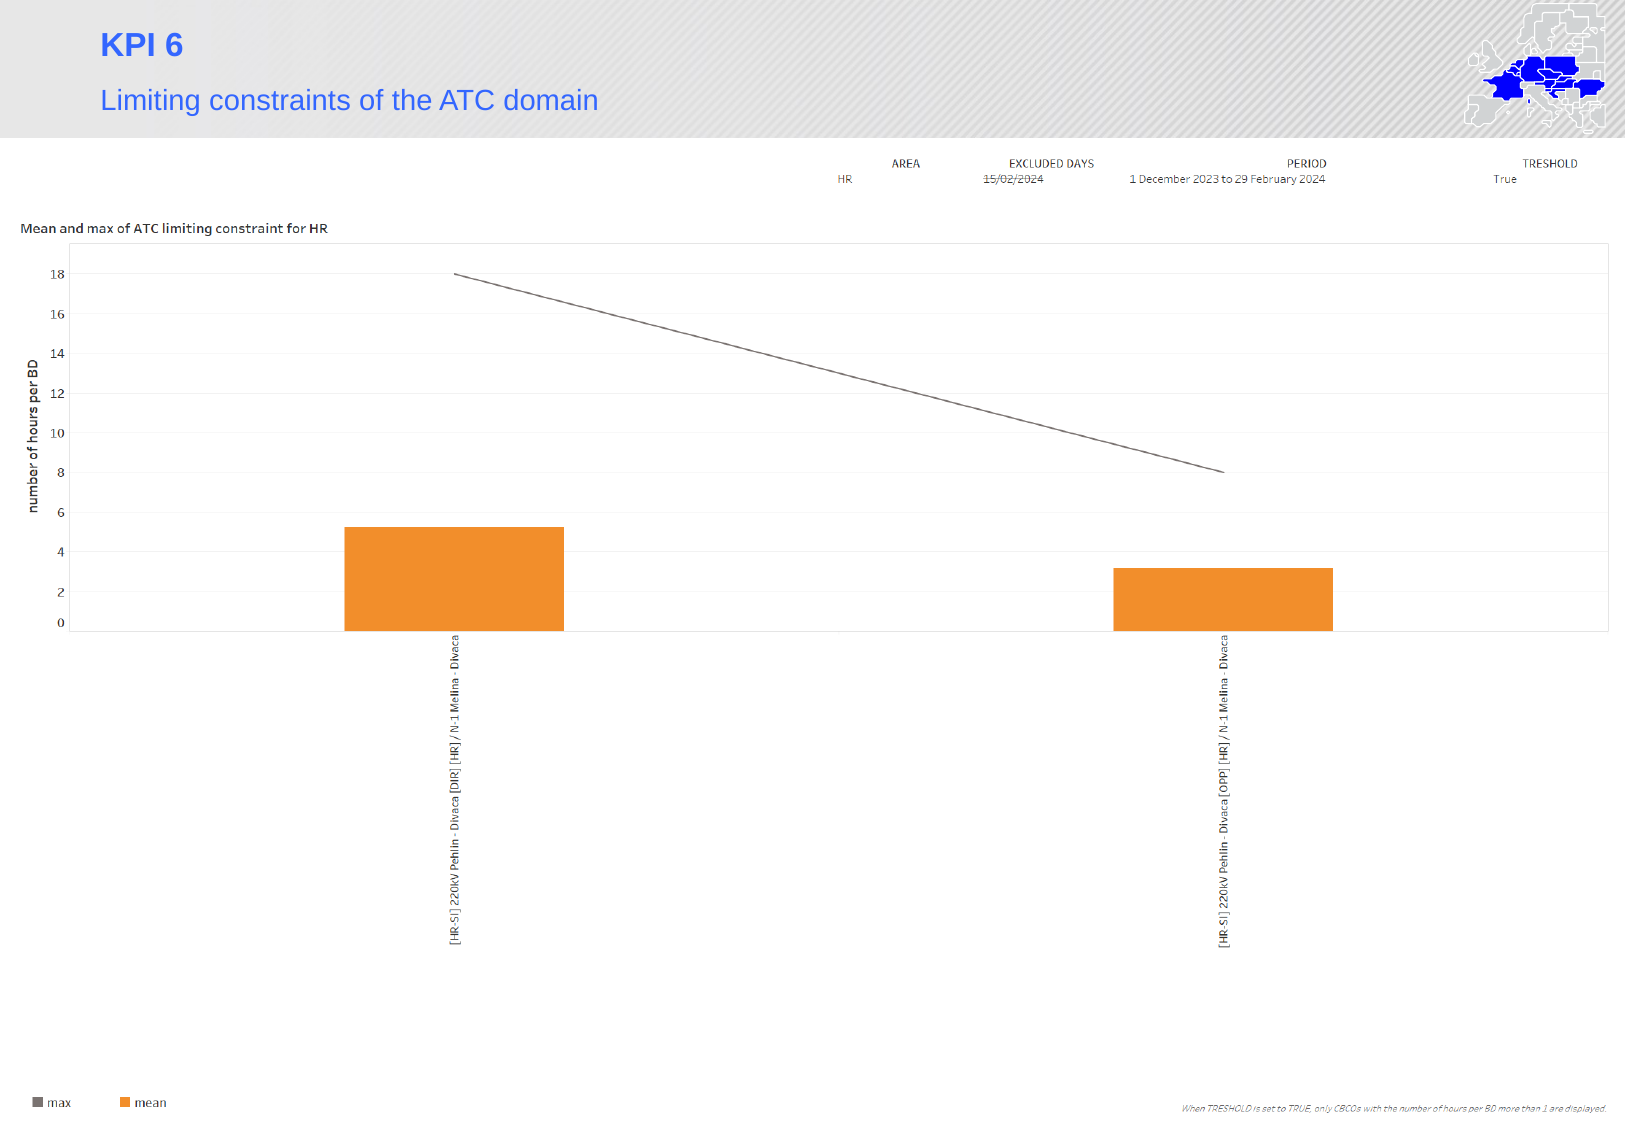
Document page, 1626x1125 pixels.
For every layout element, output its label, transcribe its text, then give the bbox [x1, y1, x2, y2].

picture [0, 0, 1625, 1125]
title KPI 6 [88, 17, 1245, 73]
list Limiting constraints of the ATC domain​ [88, 75, 1506, 136]
